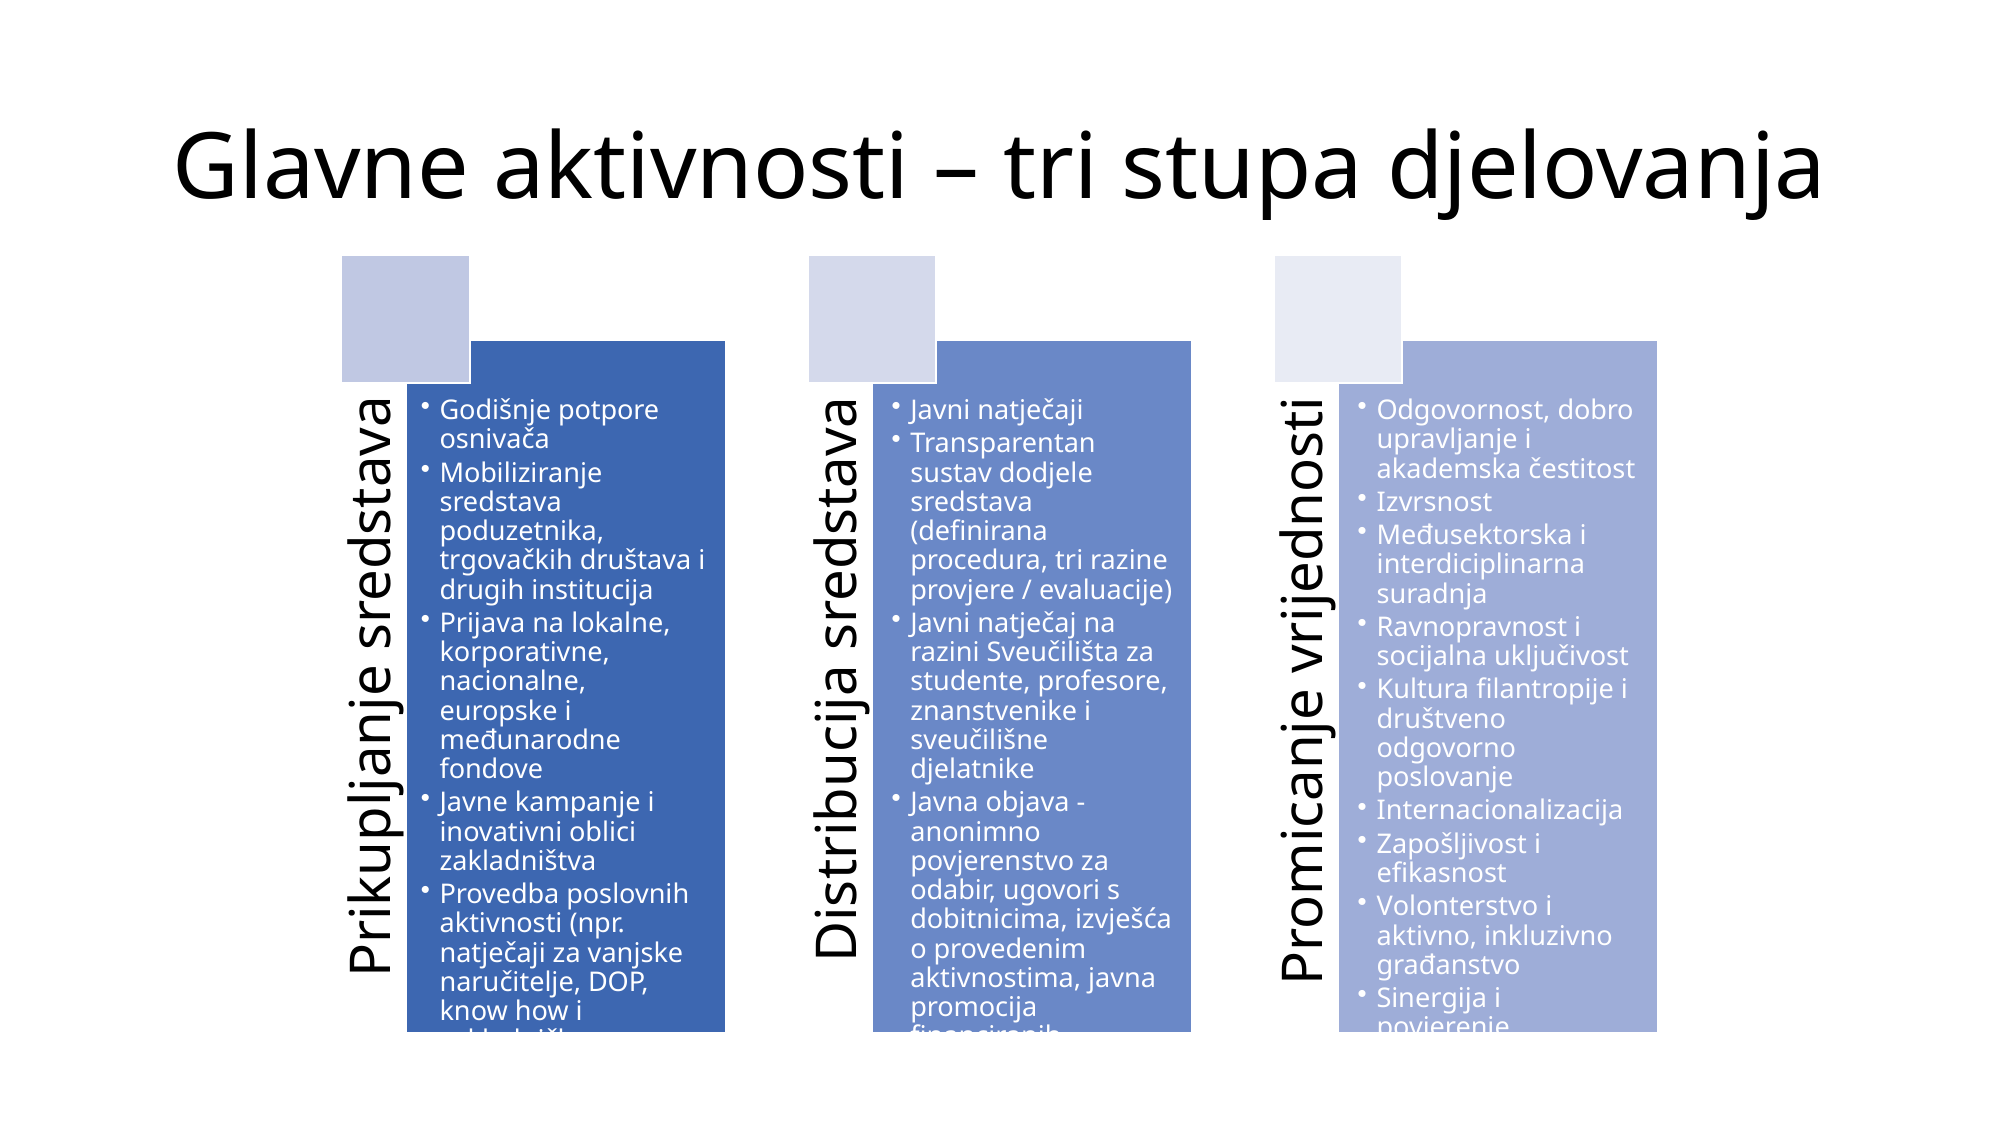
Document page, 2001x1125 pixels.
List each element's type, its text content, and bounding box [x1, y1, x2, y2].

title Glavne aktivnosti – tri stupa djelovanja [137, 59, 1863, 278]
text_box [333, 199, 1667, 1089]
